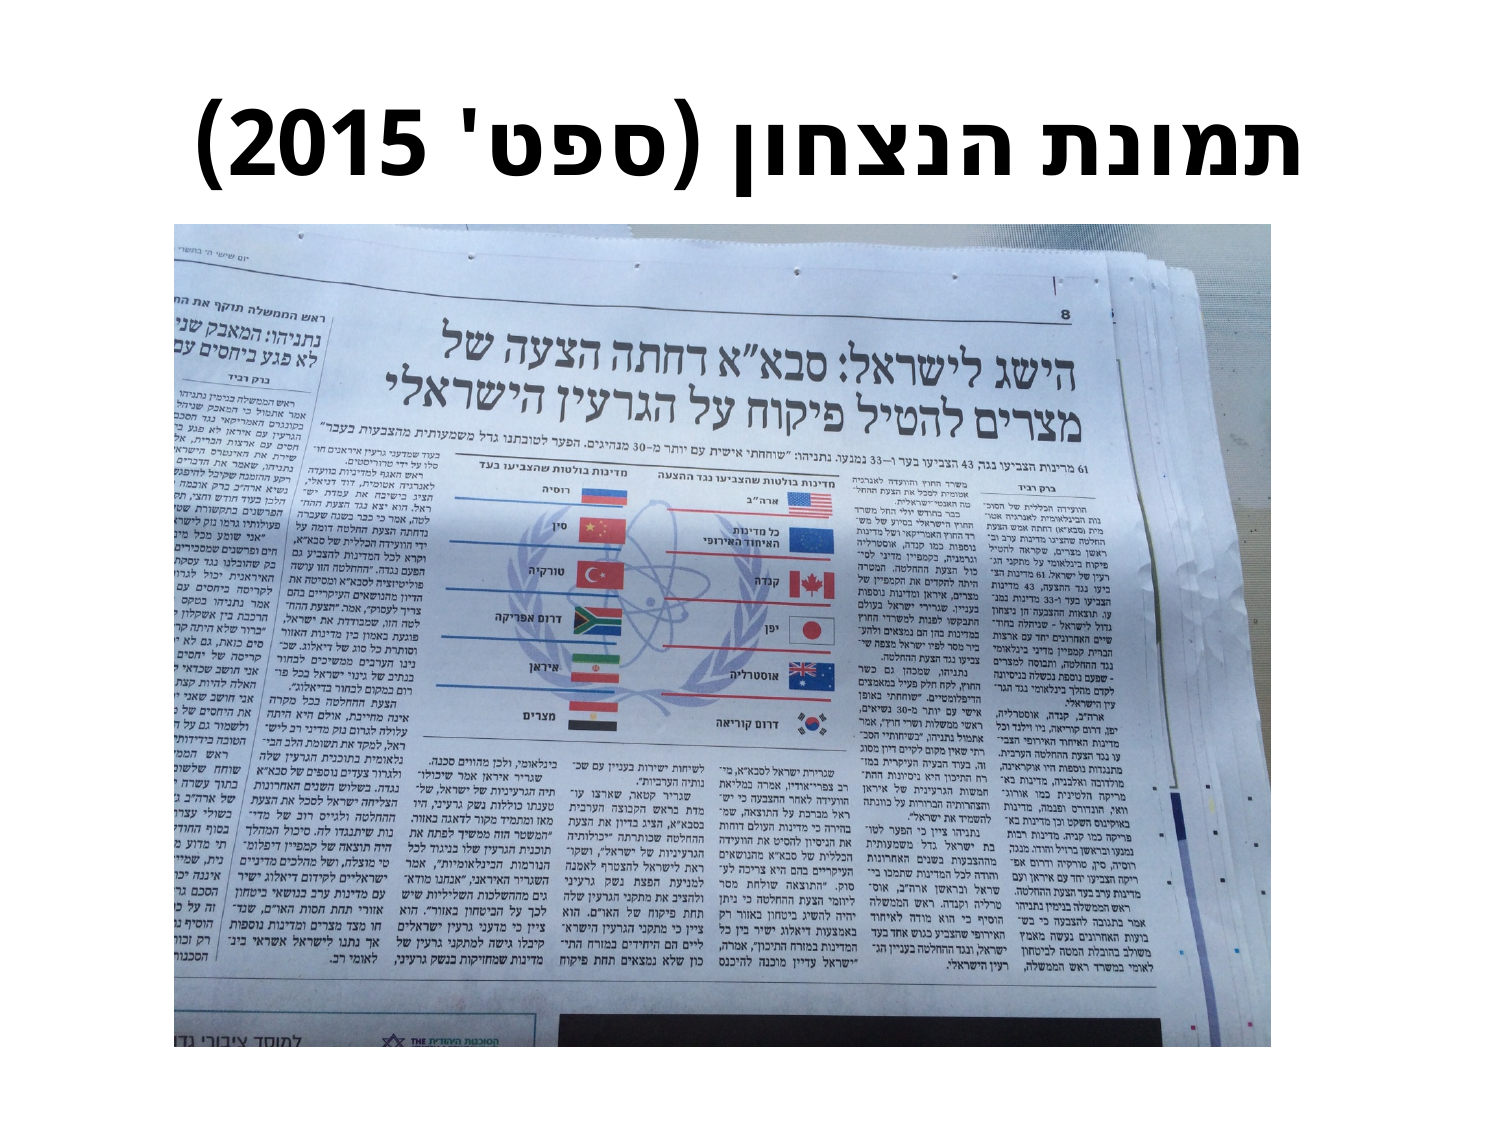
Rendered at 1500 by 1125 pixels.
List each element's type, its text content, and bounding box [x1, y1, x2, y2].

title תמונת הנצחון (ספט' 2015) [75, 45, 1425, 233]
picture [174, 224, 1271, 1048]
